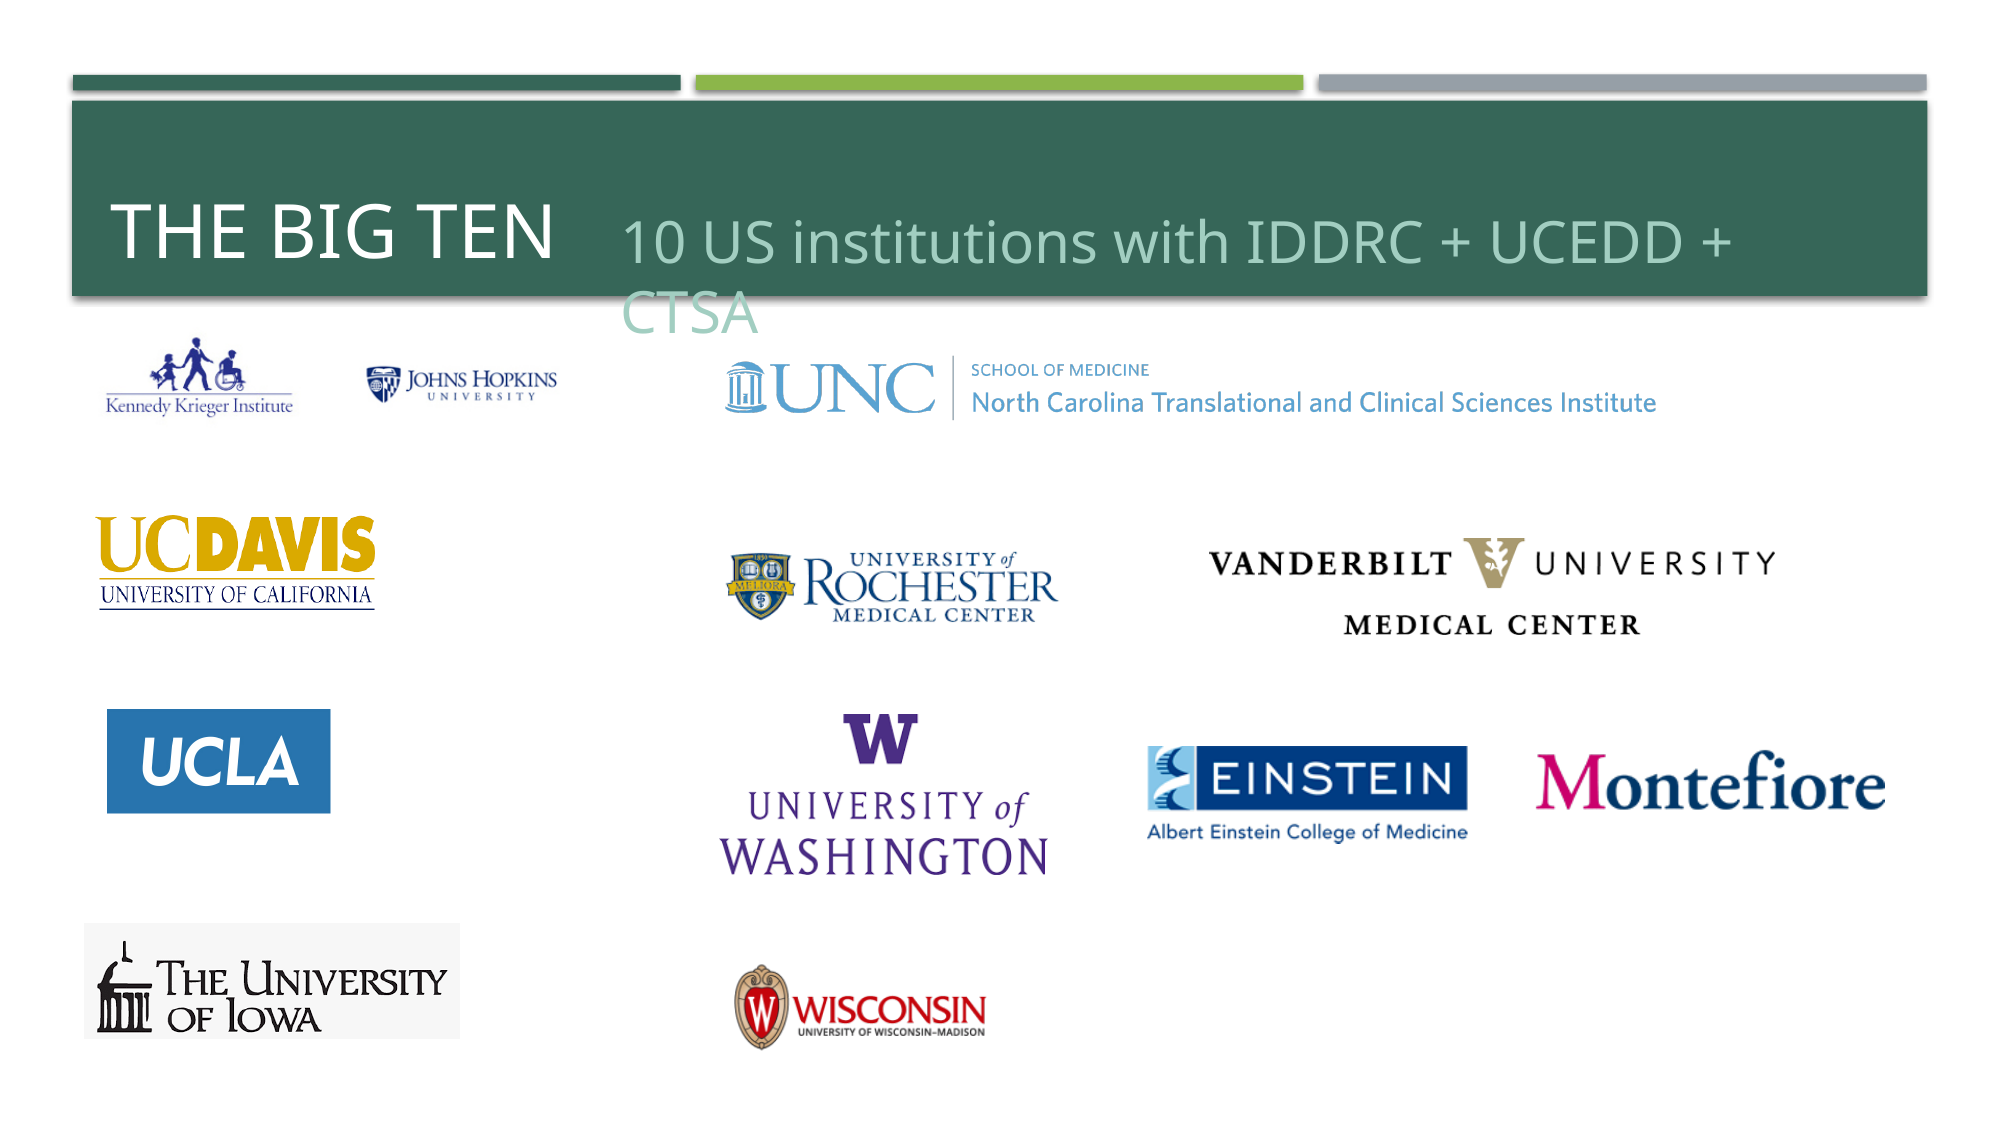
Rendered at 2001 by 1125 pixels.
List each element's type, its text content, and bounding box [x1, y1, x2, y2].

picture [719, 347, 1660, 426]
picture [1209, 538, 1775, 636]
title THE BIG TEN [95, 115, 1905, 282]
picture [1146, 746, 1886, 844]
picture [719, 955, 1004, 1065]
picture [94, 514, 375, 611]
picture [719, 490, 1067, 684]
picture [83, 326, 606, 432]
picture [719, 714, 1049, 876]
list 10 US institutions with IDDRC + UCEDD + CTSA [604, 197, 1852, 268]
picture [83, 923, 461, 1039]
picture [94, 692, 339, 828]
